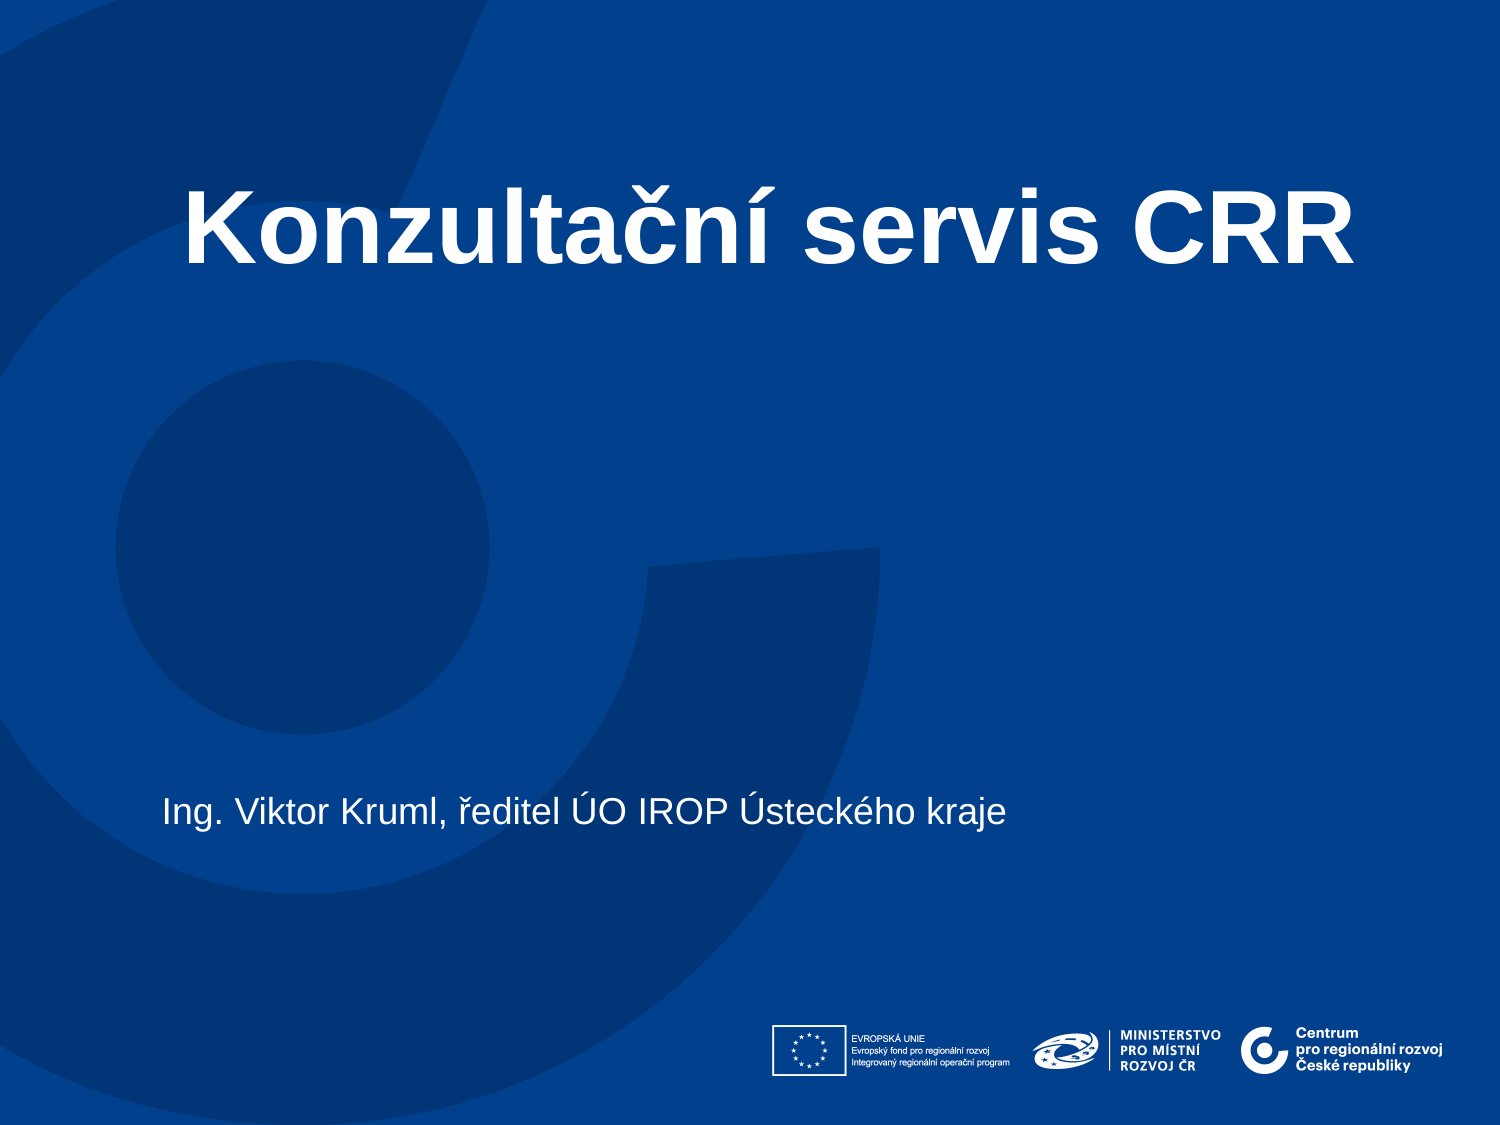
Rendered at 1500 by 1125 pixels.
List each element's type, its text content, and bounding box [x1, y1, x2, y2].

text_box Ing. Viktor Kruml, ředitel ÚO IROP Ústeckého kraje [146, 779, 1199, 869]
text_box Konzultační servis CRR [162, 152, 1379, 515]
picture [0, 0, 1500, 1125]
